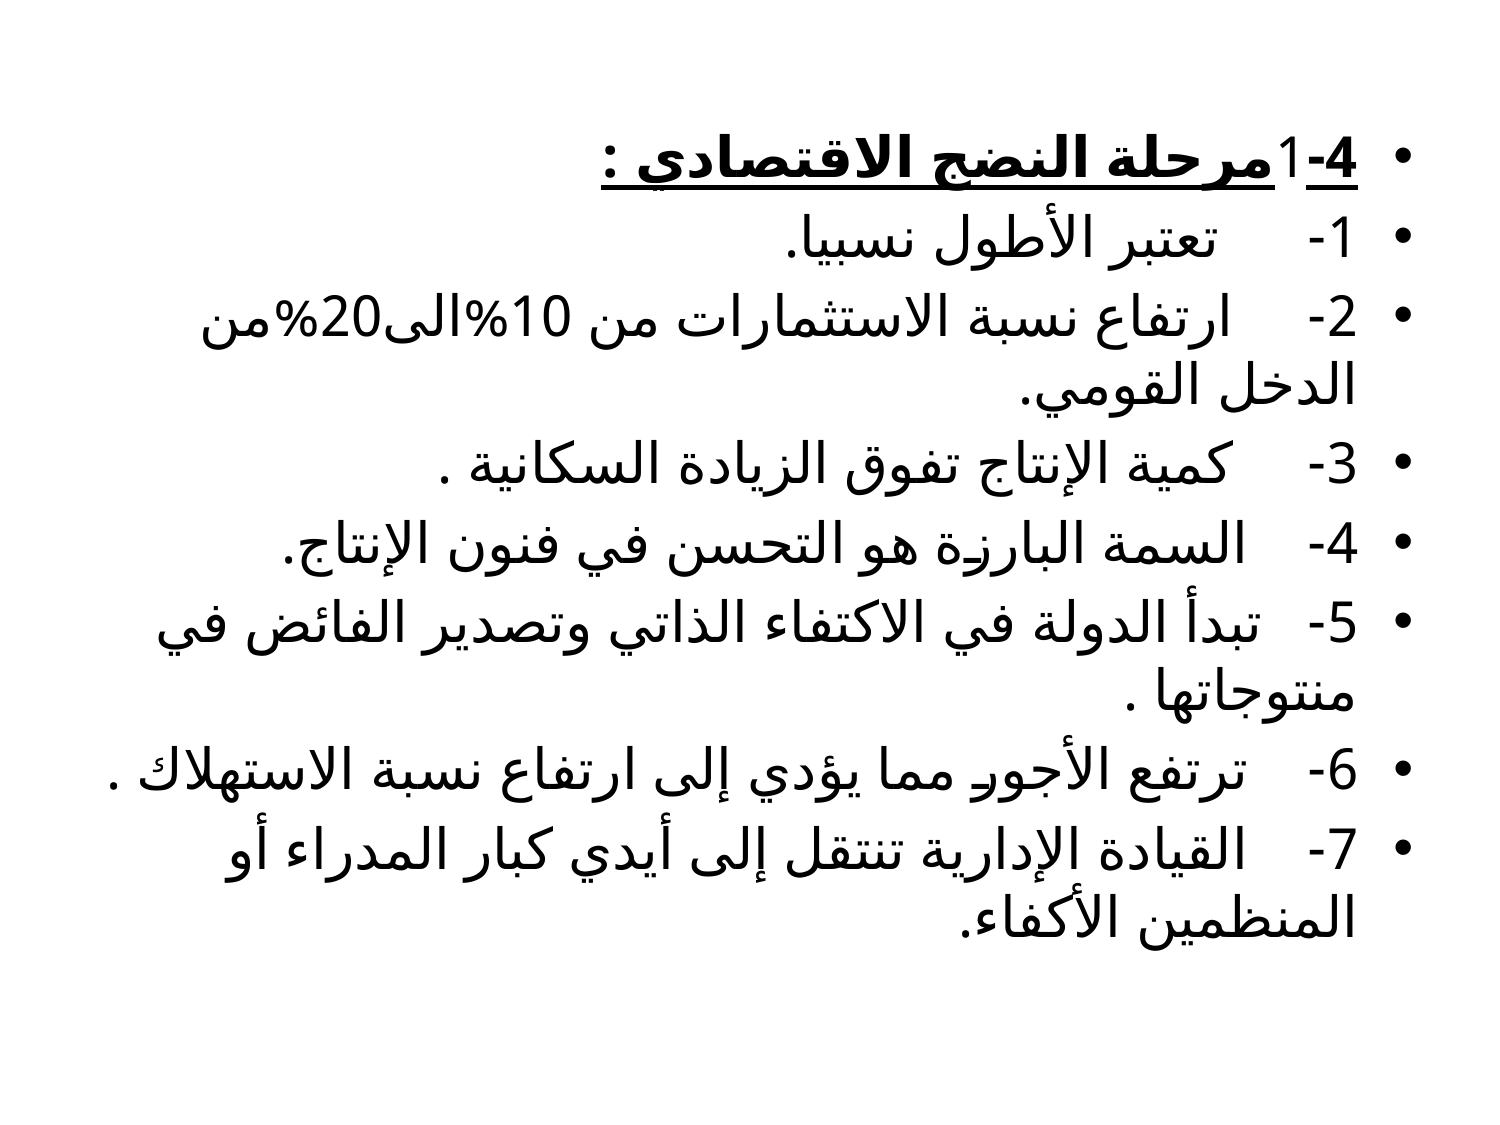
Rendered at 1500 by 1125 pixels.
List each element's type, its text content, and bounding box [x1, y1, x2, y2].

list 1-4مرحلة النضج الاقتصادي : 1- تعتبر الأطول نسبيا. 2- ارتفاع نسبة الاستثمارات من 10%الى20%من الدخل القومي. 3- كمية الإنتاج تفوق الزيادة السكانية . 4- السمة البارزة هو التحسن في فنون الإنتاج. 5- تبدأ الدولة في الاكتفاء الذاتي وتصدير الفائض في منتوجاتها . 6- ترتفع الأجور مما يؤدي إلى ارتفاع نسبة الاستهلاك . 7- القيادة الإدارية تنتقل إلى أيدي كبار المدراء أو المنظمين الأكفاء. [75, 113, 1425, 1005]
